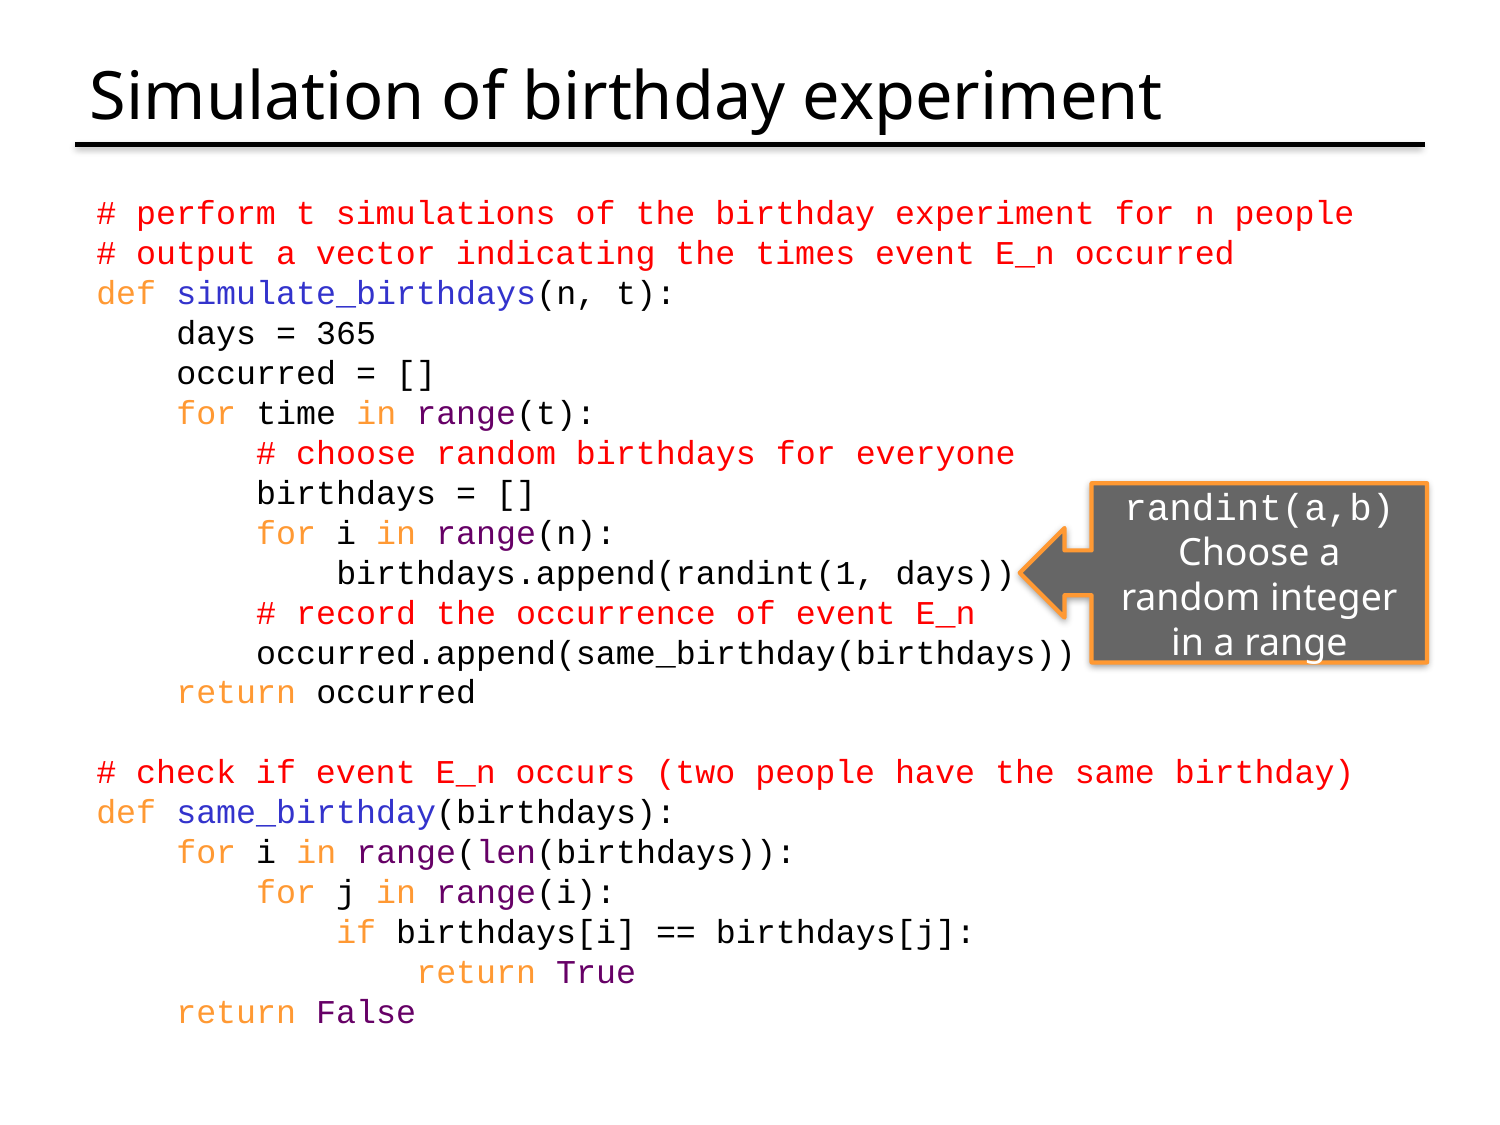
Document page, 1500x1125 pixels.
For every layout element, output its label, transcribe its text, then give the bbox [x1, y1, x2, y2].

title Simulation of birthday experiment [75, 45, 1425, 145]
text_box # perform t simulations of the birthday experiment for n people # output a vector indicating the times event E_n occurred def simulate_birthdays(n, t): days = 365 occurred = [] for time in range(t): # choose random birthdays for everyone birthdays = [] for i in range(n): birthdays.append(randint(1, days)) # record the occurrence of event E_n occurred.append(same_birthday(birthdays)) return occurred # check if event E_n occurs (two people have the same birthday) def same_birthday(birthdays): for i in range(len(birthdays)): for j in range(i): if birthdays[i] == birthdays[j]: return True return False [81, 184, 1372, 1078]
text_box randint(a,b) Choose a random integer in a range [1017, 481, 1430, 665]
